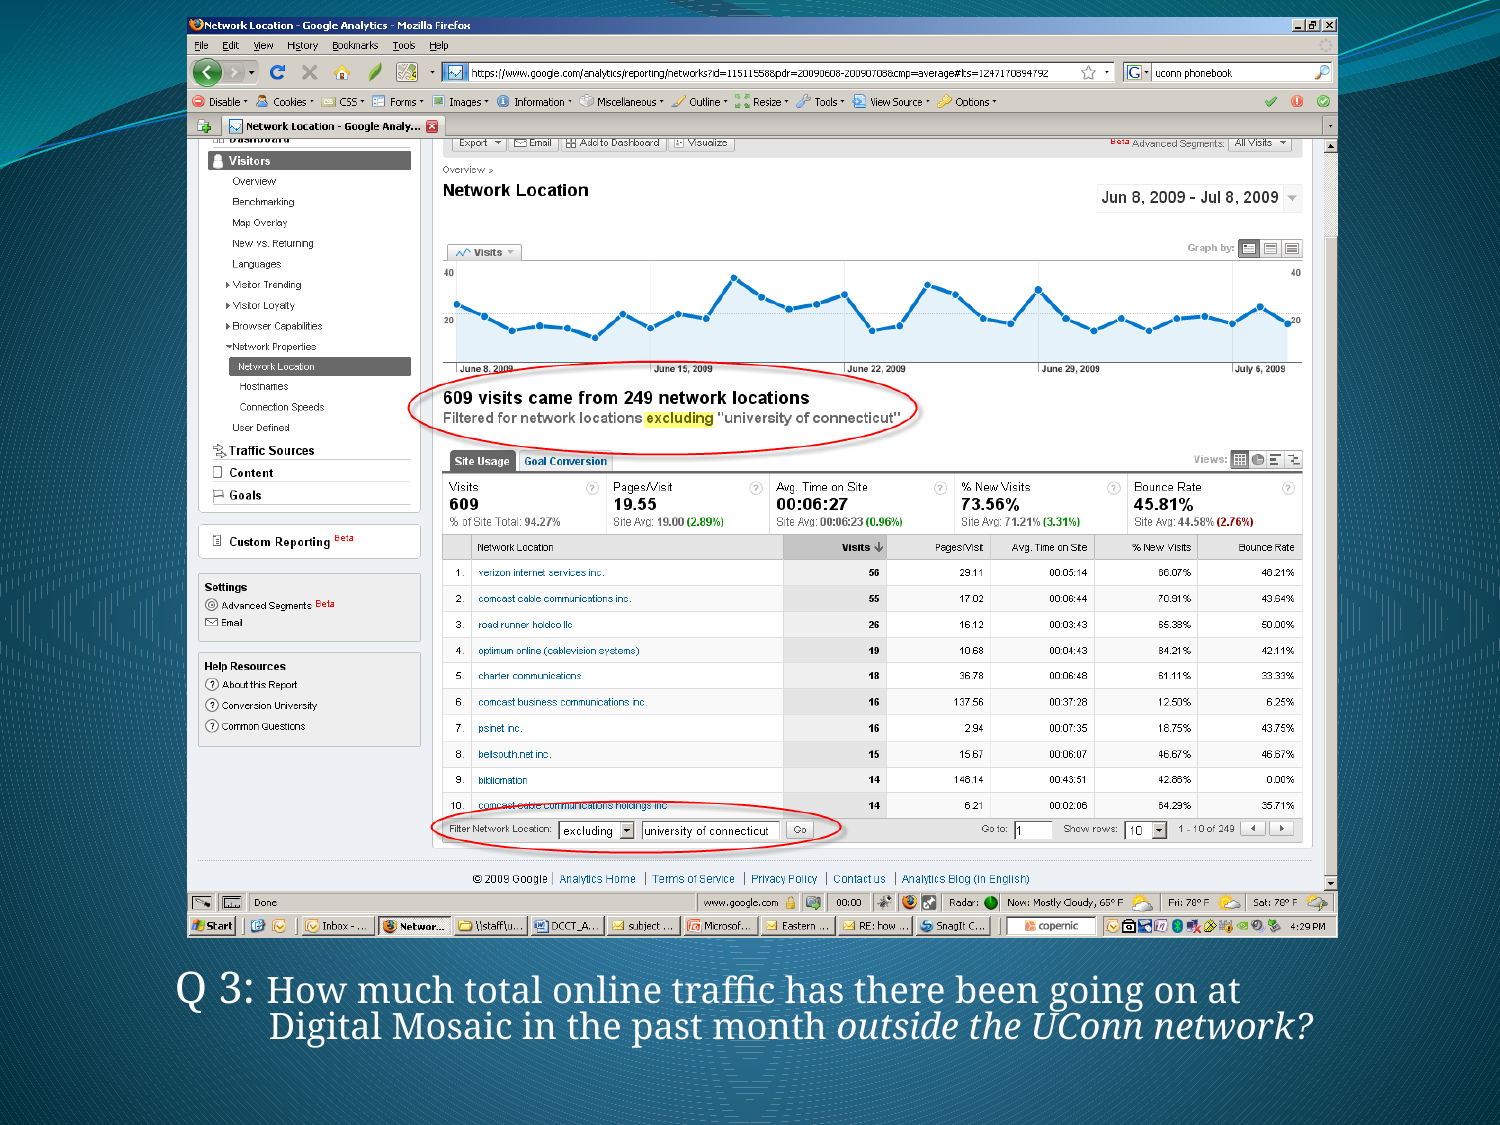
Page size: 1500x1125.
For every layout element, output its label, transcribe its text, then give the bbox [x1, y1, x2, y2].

picture [187, 17, 1338, 938]
subtitle Q 3: How much total online traffic has there been going on at Digital Mosaic in the past month outside the UConn network? [174, 962, 1350, 1075]
